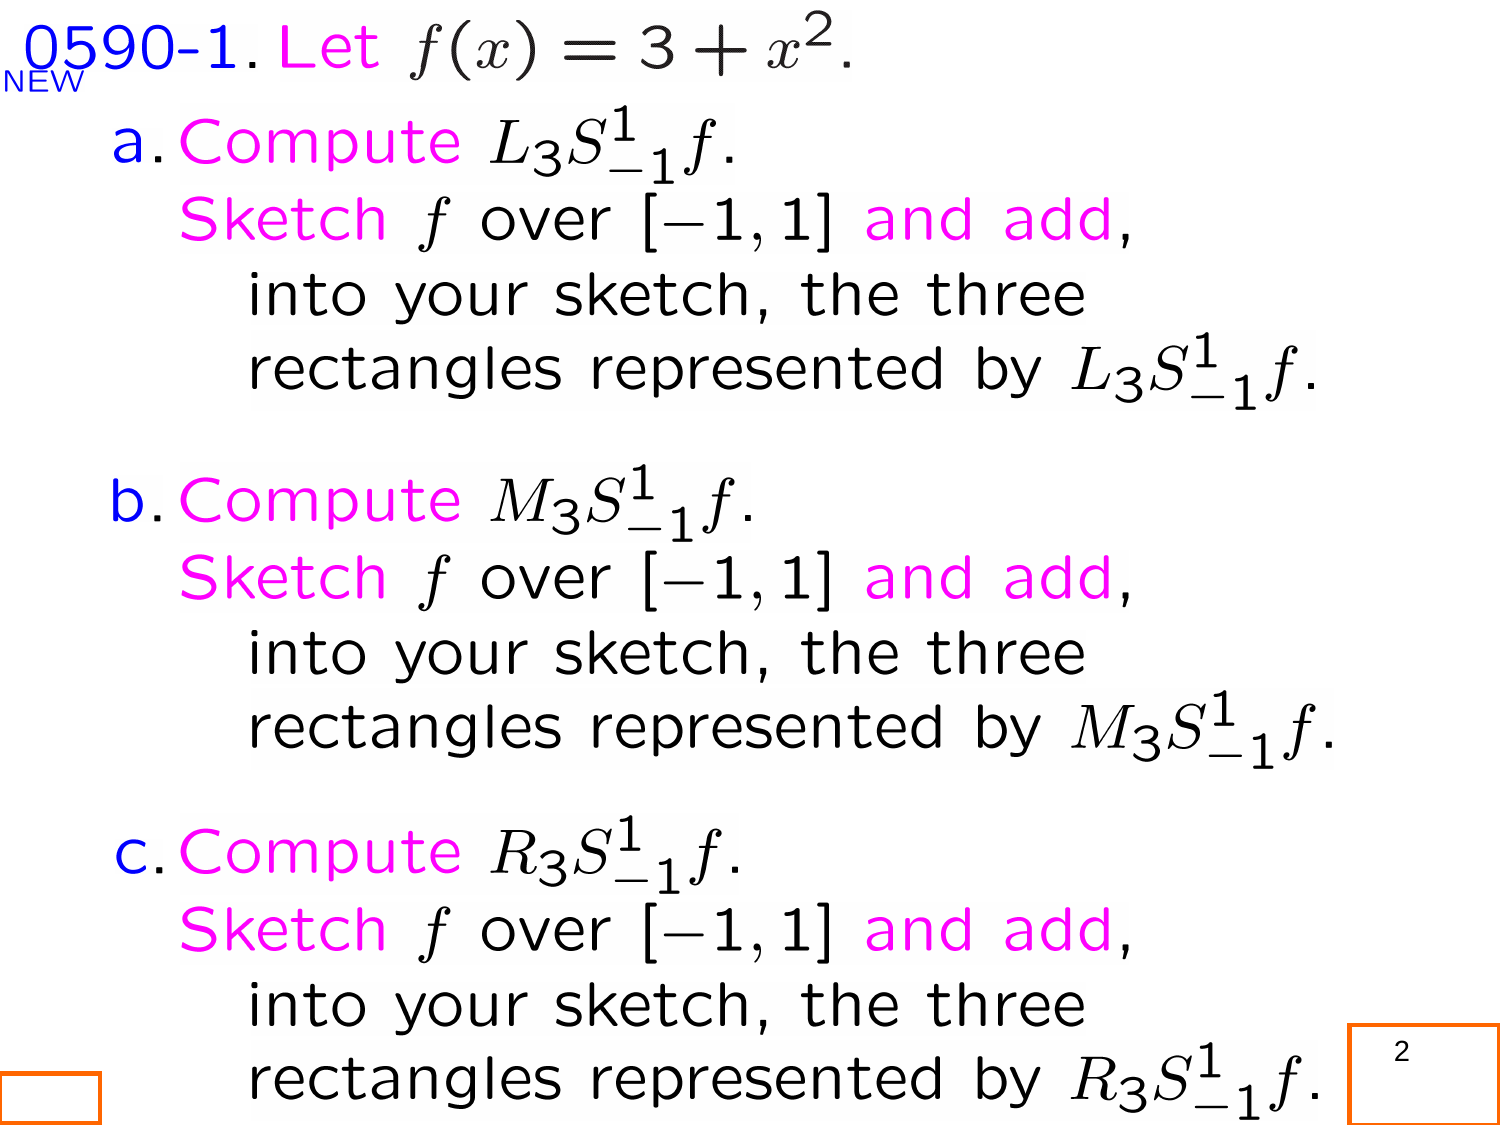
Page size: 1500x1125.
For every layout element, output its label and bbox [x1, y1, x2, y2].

picture [251, 630, 1086, 684]
picture [179, 813, 739, 895]
picture [179, 902, 1129, 965]
picture [251, 272, 1086, 326]
picture [251, 1040, 1319, 1122]
picture [179, 191, 1129, 255]
picture [251, 982, 1086, 1036]
picture [180, 103, 736, 185]
picture [4, 24, 258, 93]
picture [280, 10, 852, 82]
picture [115, 839, 163, 875]
picture [179, 550, 1129, 613]
text_box [1349, 1025, 1500, 1125]
picture [179, 462, 751, 544]
picture [251, 329, 1316, 411]
text_box [0, 1073, 100, 1124]
picture [112, 128, 163, 163]
picture [112, 474, 163, 522]
picture [251, 688, 1334, 770]
